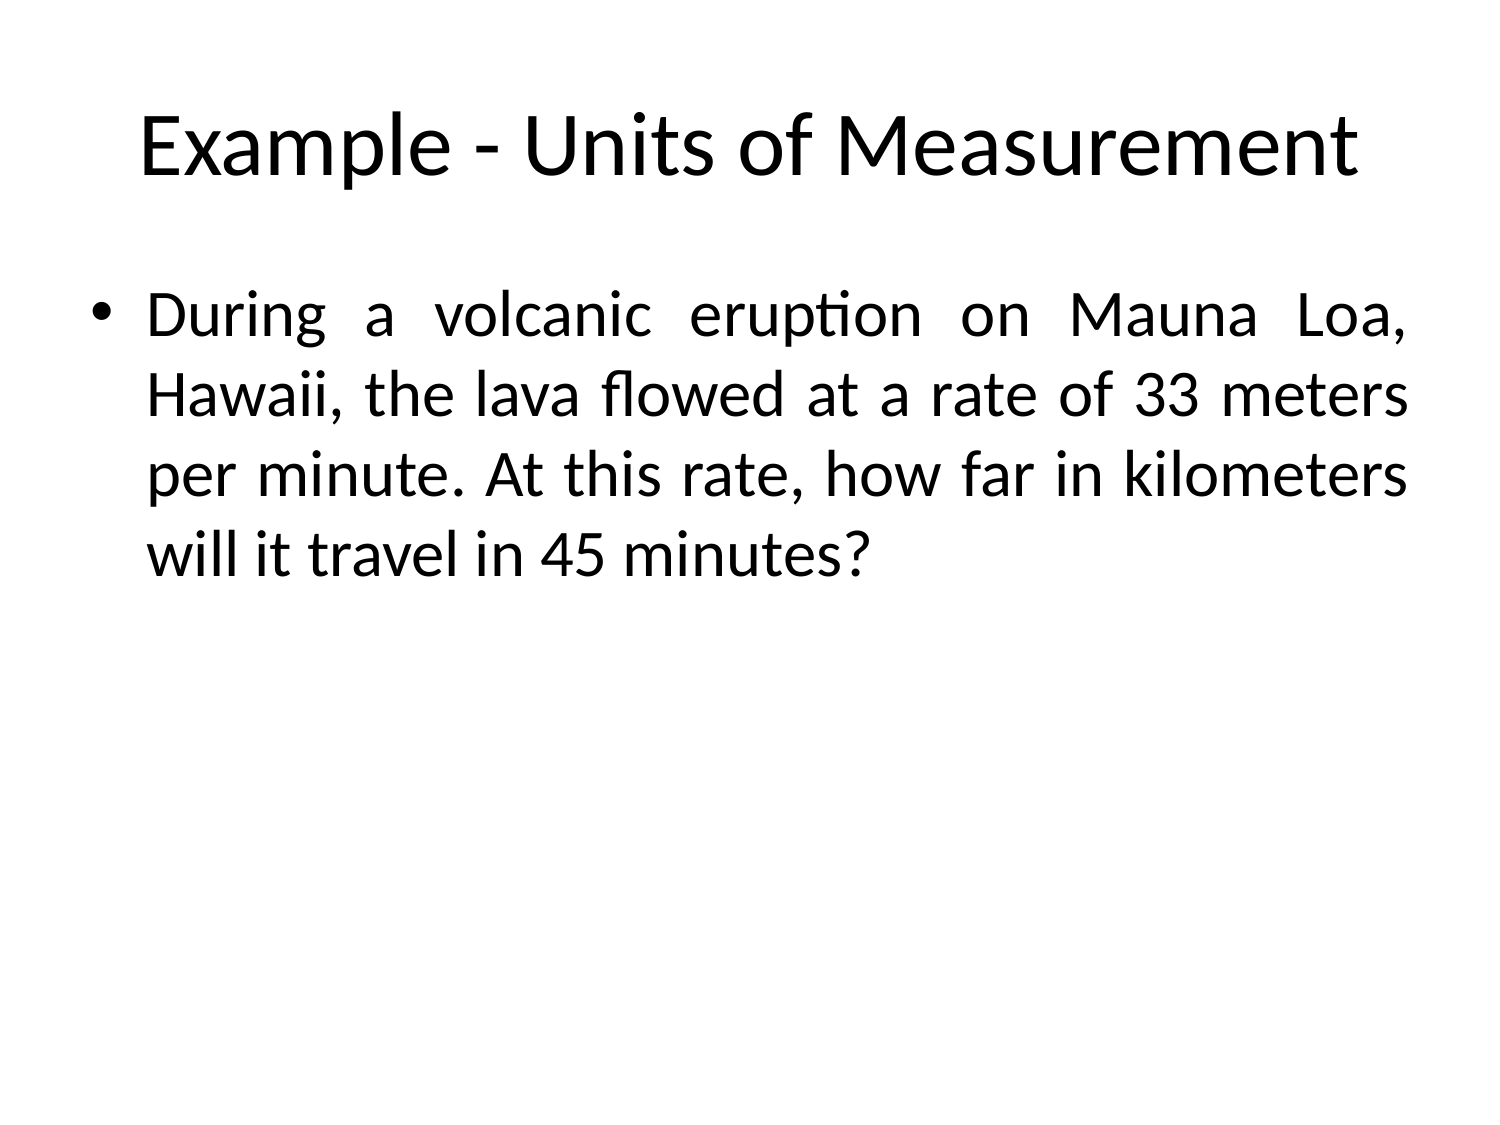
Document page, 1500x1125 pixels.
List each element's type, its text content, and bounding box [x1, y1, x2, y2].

list During a volcanic eruption on Mauna Loa, Hawaii, the lava flowed at a rate of 33 meters per minute. At this rate, how far in kilometers will it travel in 45 minutes? [75, 262, 1425, 1005]
title Example - Units of Measurement [75, 45, 1425, 233]
